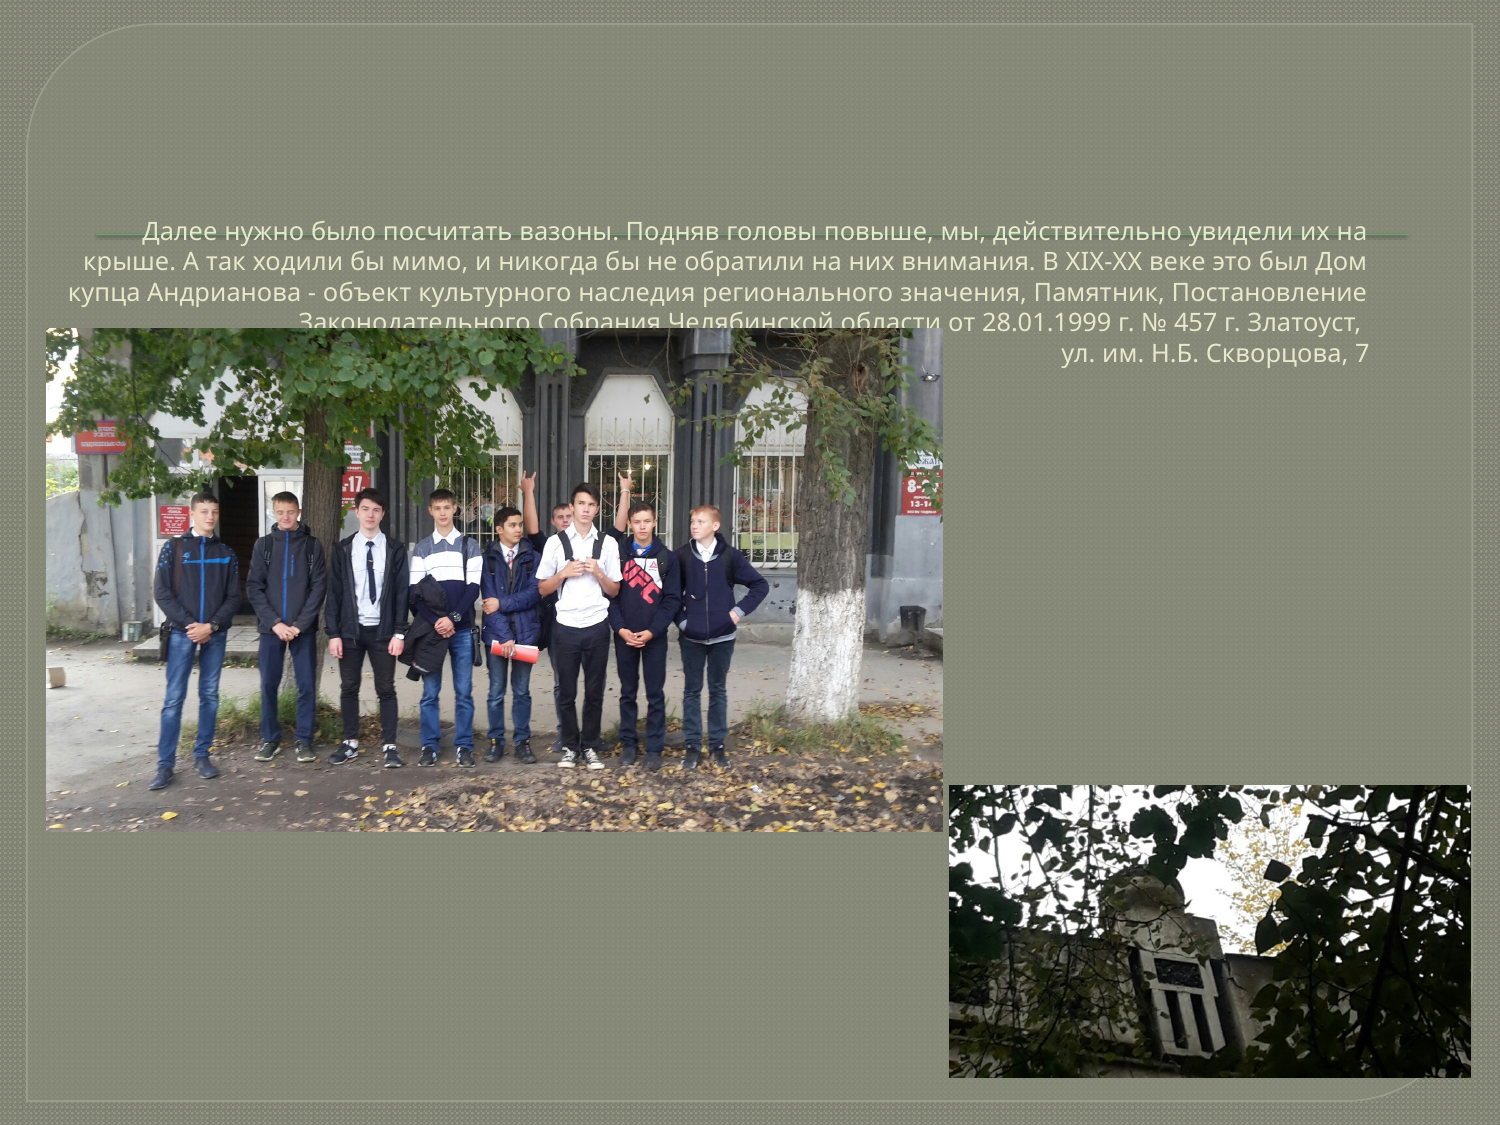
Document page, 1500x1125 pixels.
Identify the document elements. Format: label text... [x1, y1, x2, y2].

title Далее нужно было посчитать вазоны. Подняв головы повыше, мы, действительно увидели их на крыше. А так ходили бы мимо, и никогда бы не обратили на них внимания. В ХIХ-ХХ веке это был Дом купца Андрианова - объект культурного наследия регионального значения, Памятник, Постановление Законодательного Собрания Челябинской области от 28.01.1999 г. № 457 г. Златоуст, ул. им. Н.Б. Скворцова, 7 [35, 187, 1386, 375]
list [948, 784, 1471, 1079]
picture [46, 327, 943, 833]
